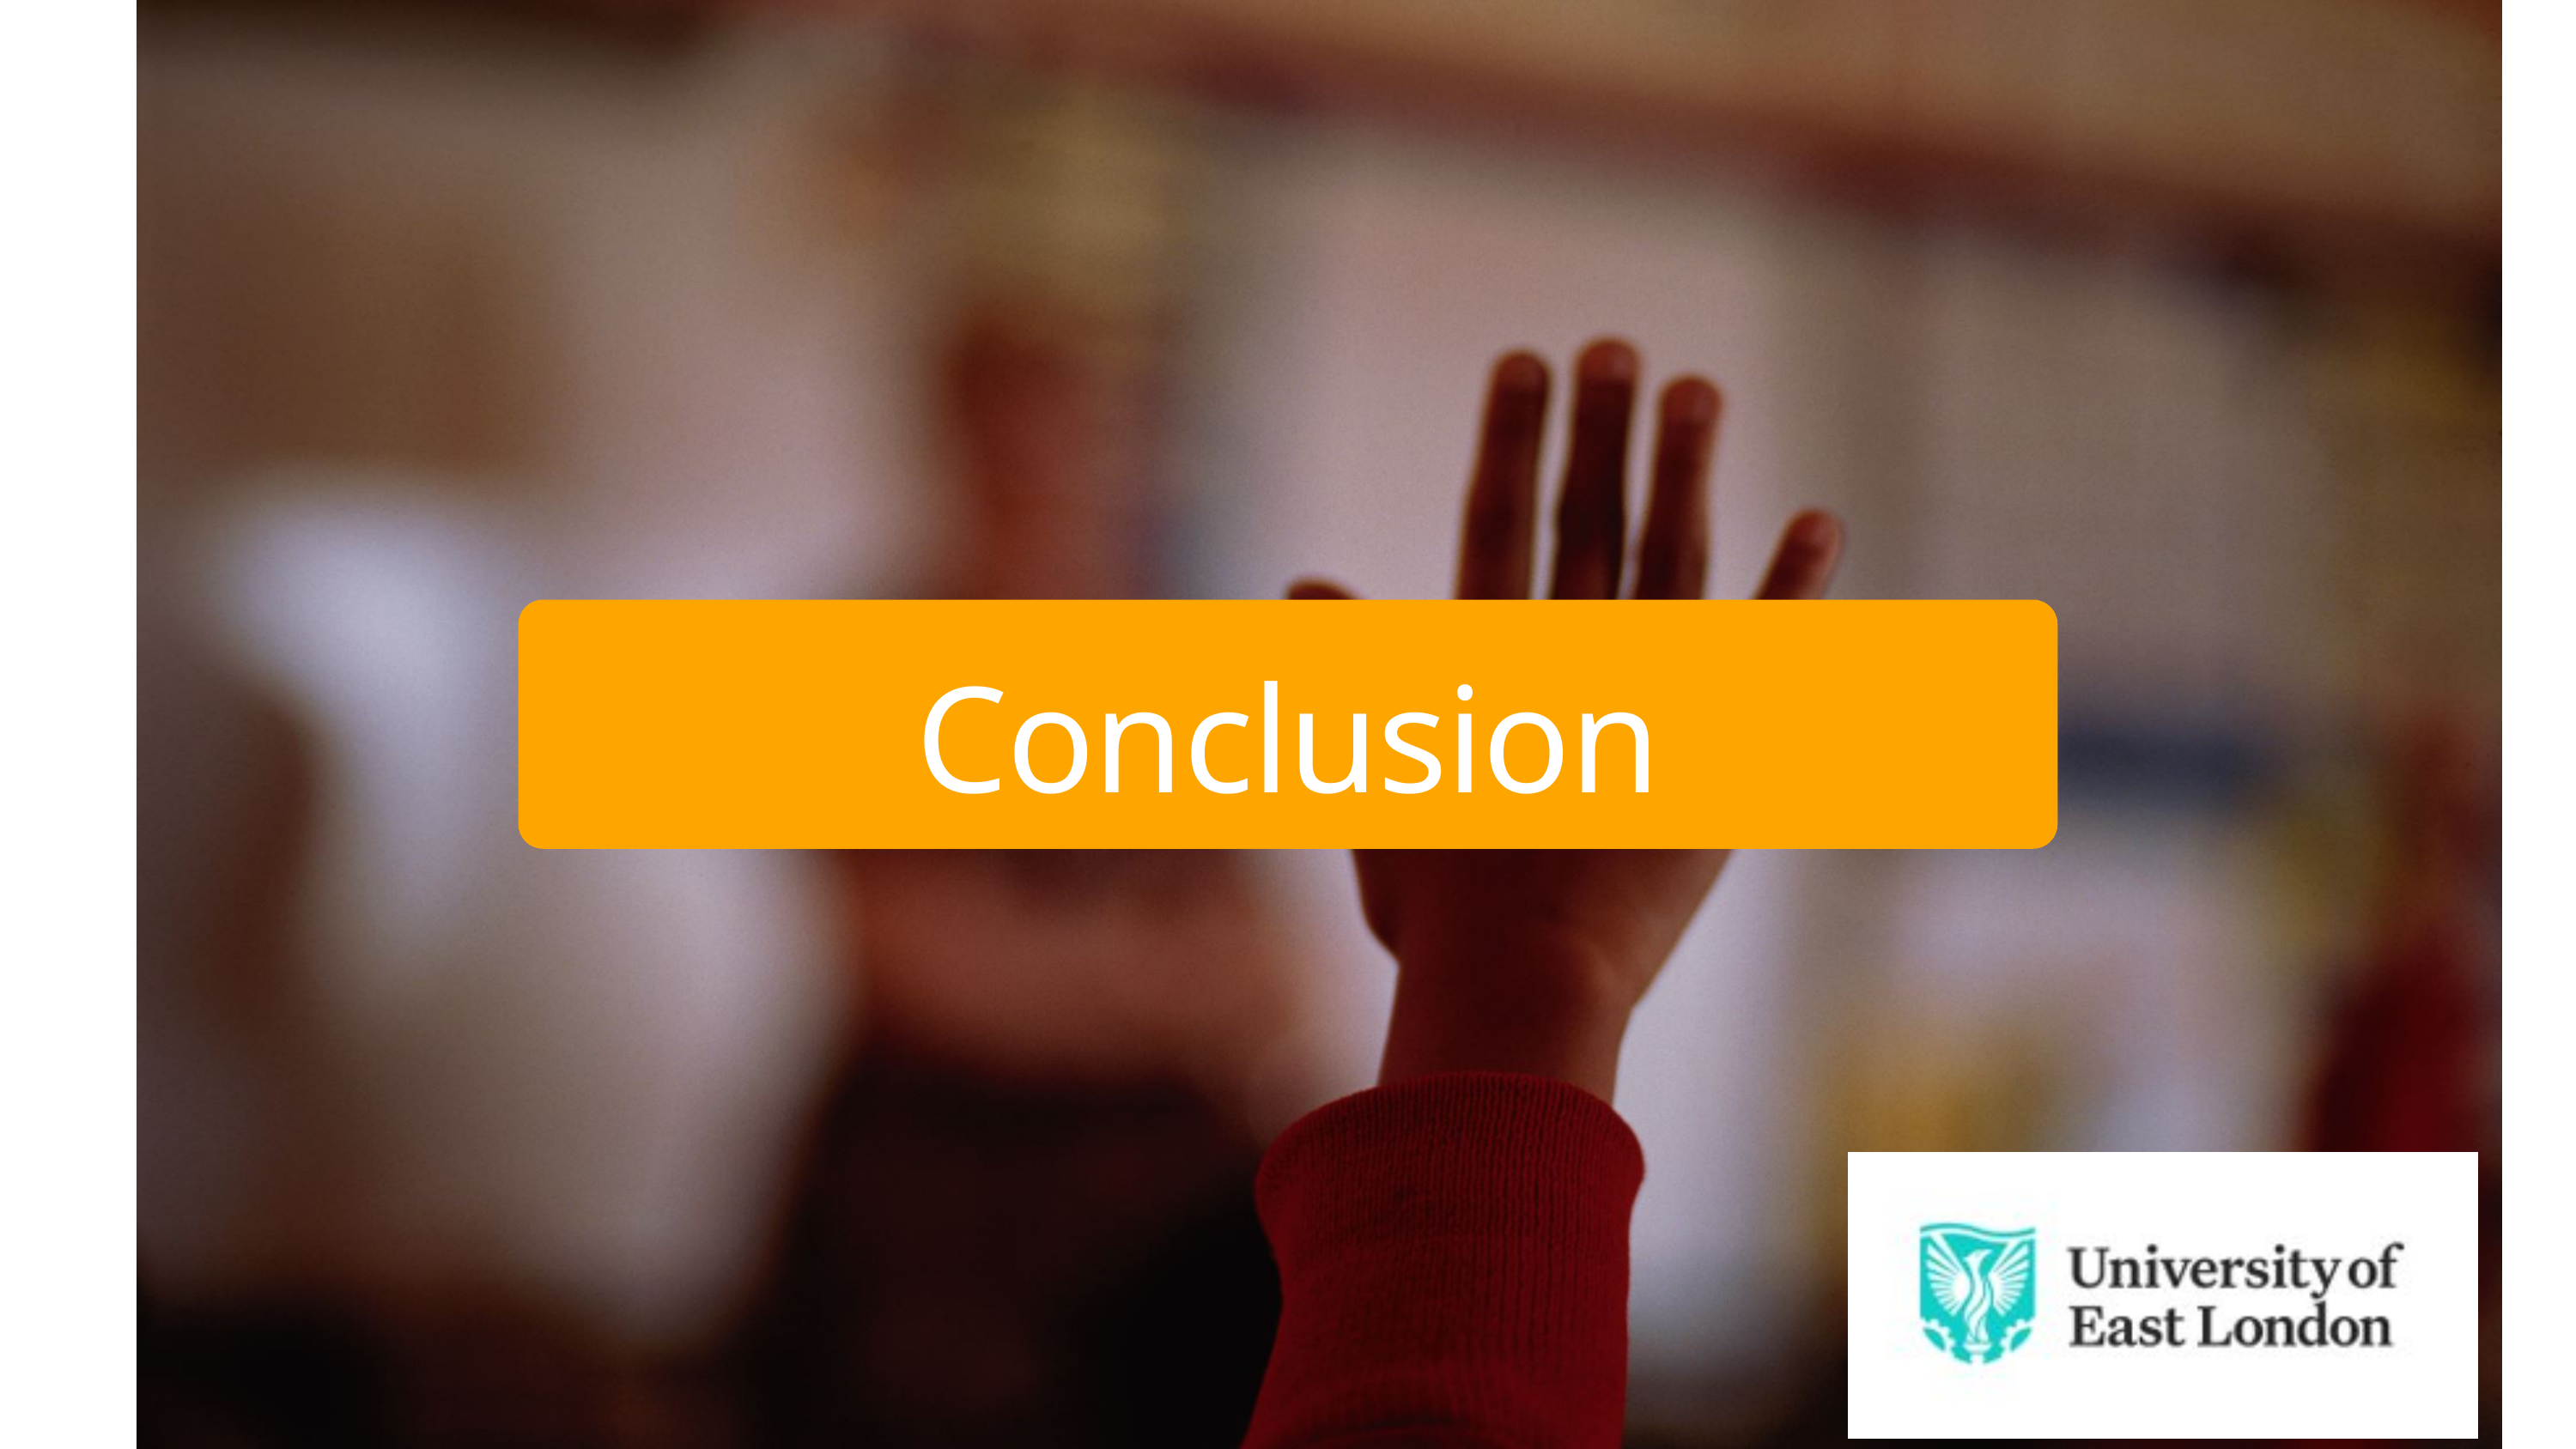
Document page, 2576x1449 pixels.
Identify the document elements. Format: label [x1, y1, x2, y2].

text_box [518, 599, 2058, 849]
picture [136, 0, 2502, 1449]
